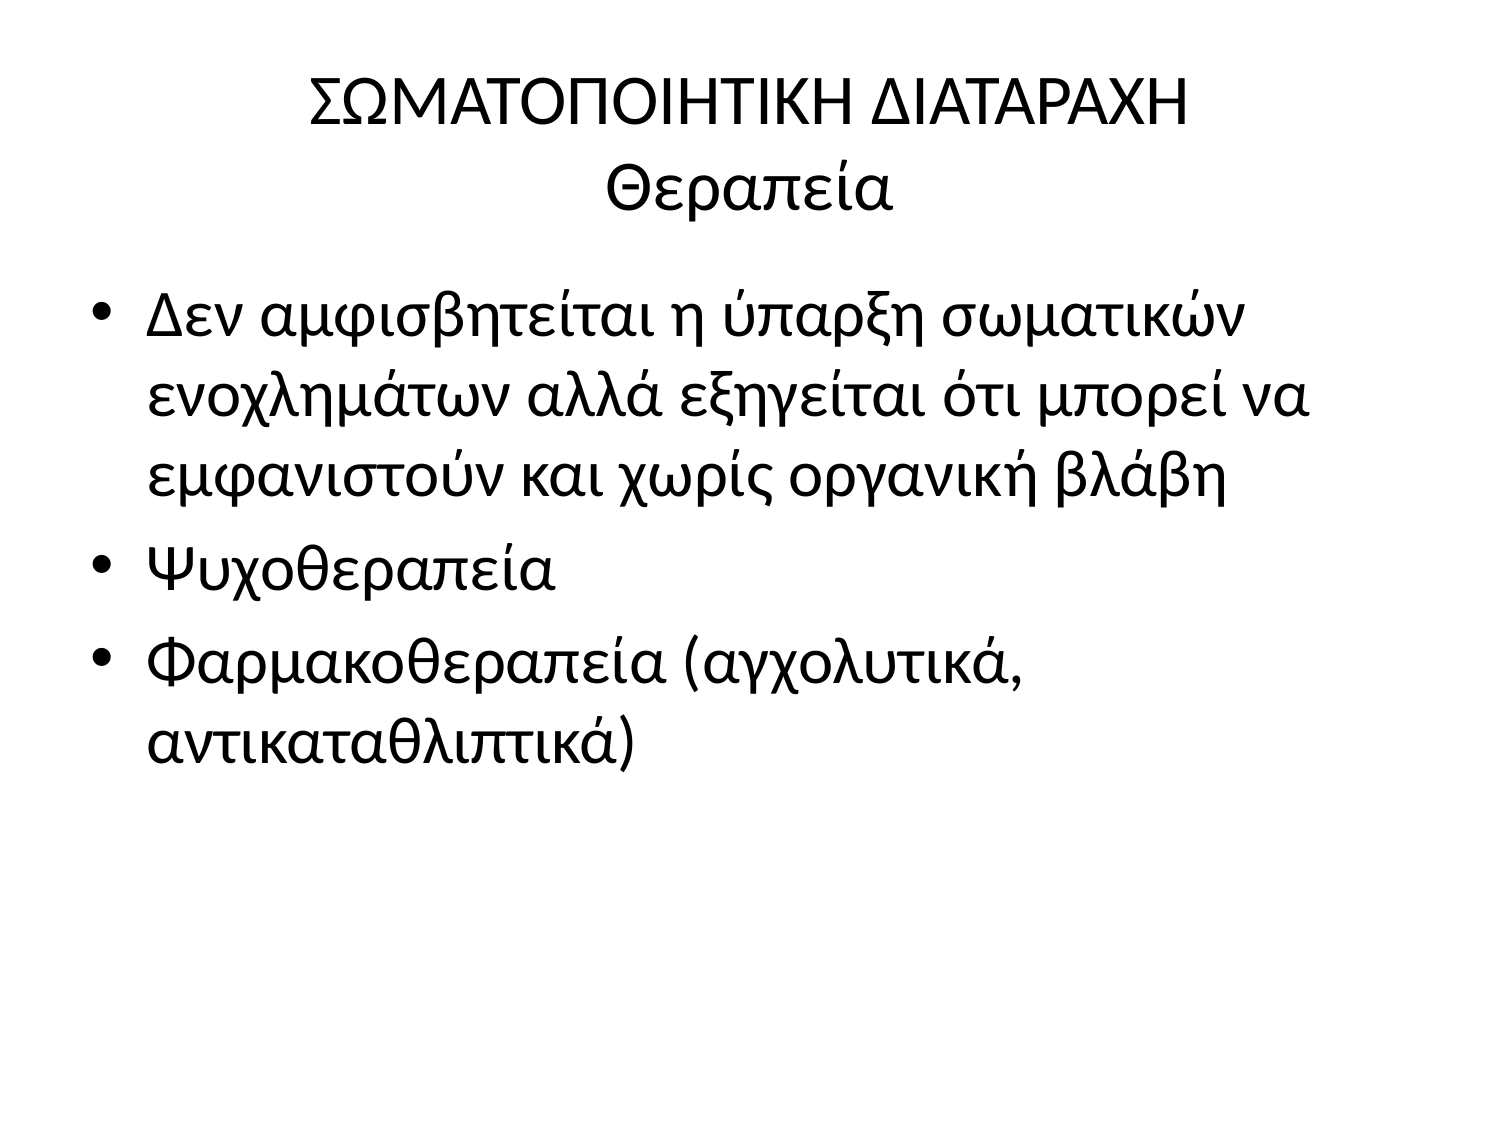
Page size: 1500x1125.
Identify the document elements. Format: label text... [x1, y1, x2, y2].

title ΣΩΜΑΤΟΠΟΙΗΤΙΚΗ ΔΙΑΤΑΡΑΧΗ Θεραπεία [75, 45, 1425, 233]
list Δεν αμφισβητείται η ύπαρξη σωματικών ενοχλημάτων αλλά εξηγείται ότι μπορεί να εμφανιστούν και χωρίς οργανική βλάβη Ψυχοθεραπεία Φαρμακοθεραπεία (αγχολυτικά, αντικαταθλιπτικά) [75, 262, 1425, 1005]
